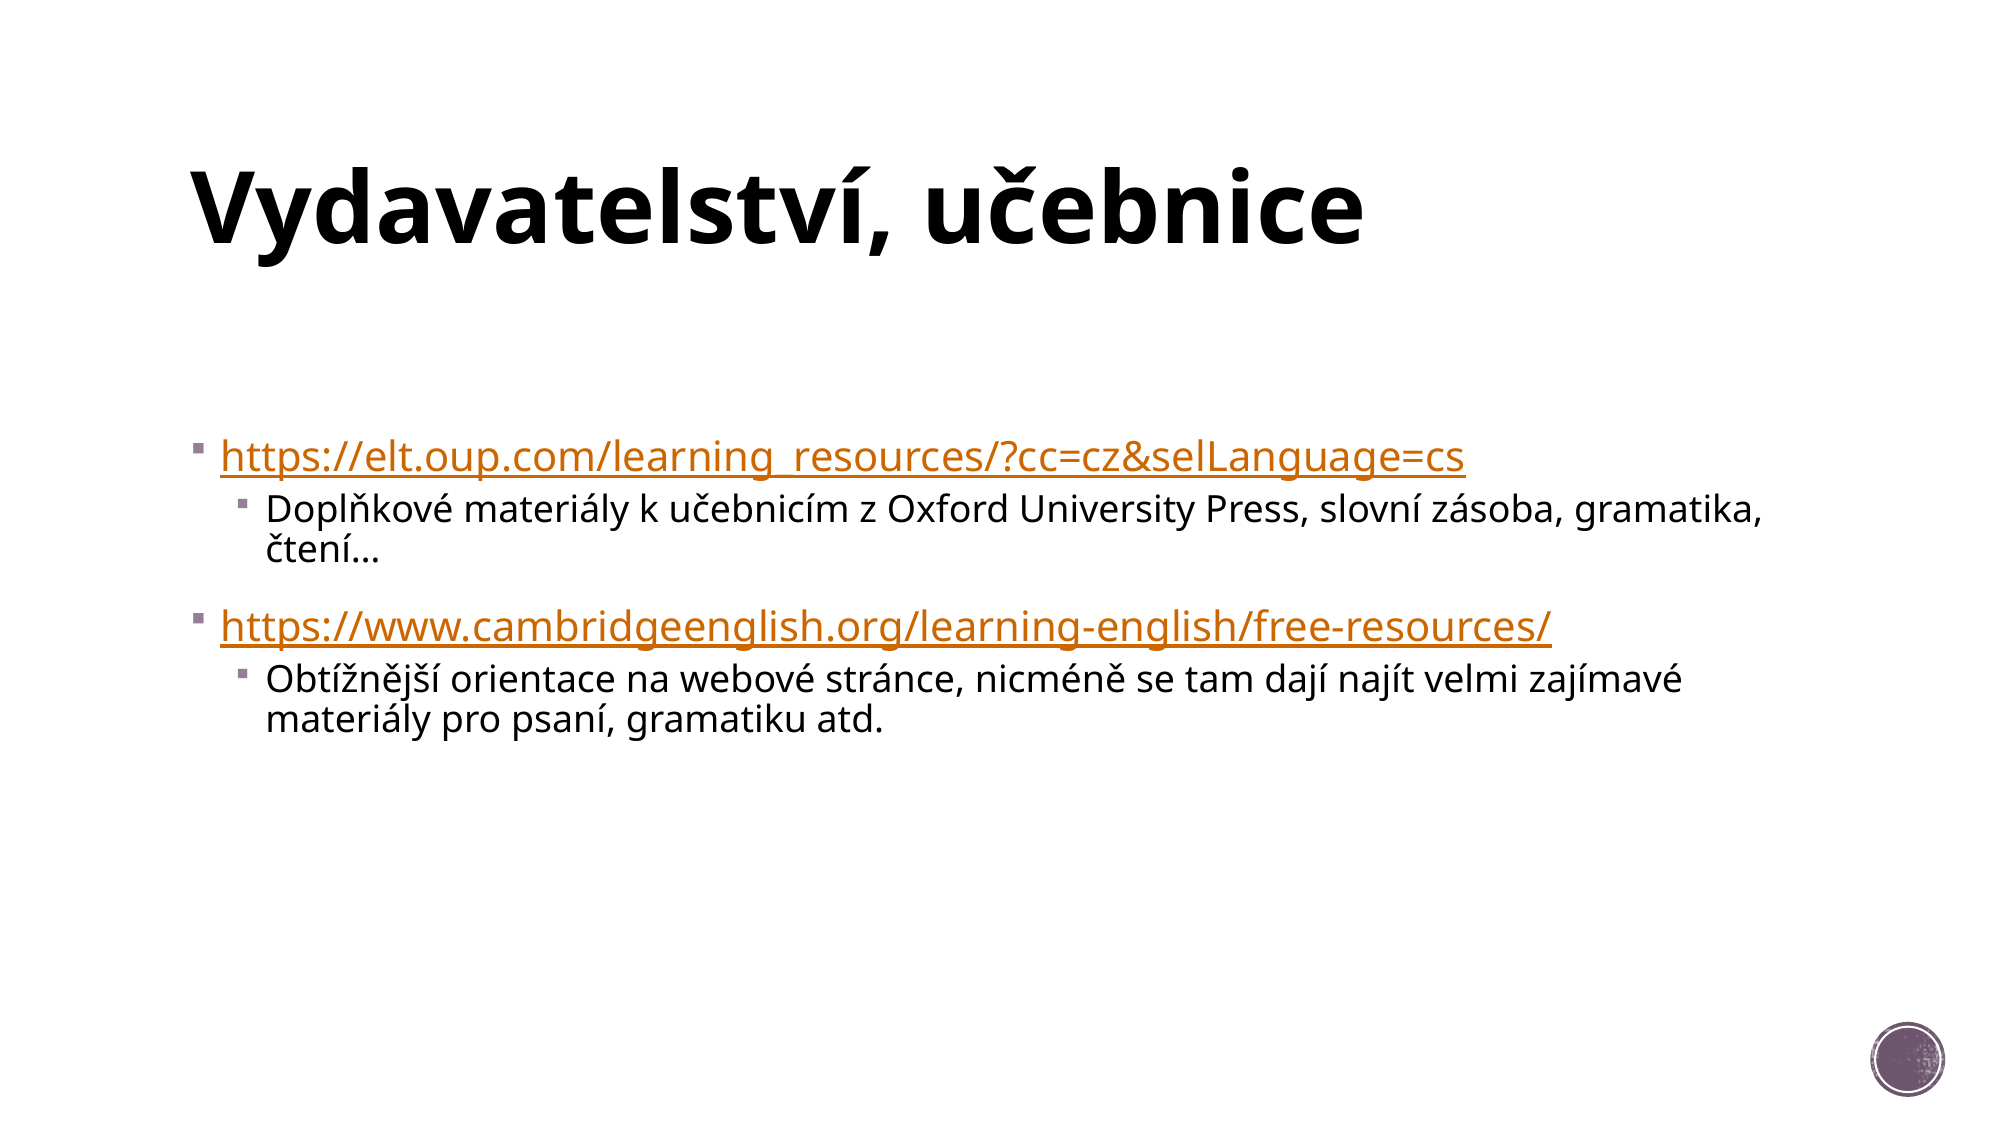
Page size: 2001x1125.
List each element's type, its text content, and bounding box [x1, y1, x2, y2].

list https://elt.oup.com/learning_resources/?cc=cz&selLanguage=cs Doplňkové materiály k učebnicím z Oxford University Press, slovní zásoba, gramatika, čtení… https://www.cambridgeenglish.org/learning-english/free-resources/ Obtížnější orientace na webové stránce, nicméně se tam dají najít velmi zajímavé materiály pro psaní, gramatiku atd. [175, 348, 1826, 1013]
title Vydavatelství, učebnice [175, 79, 1826, 344]
